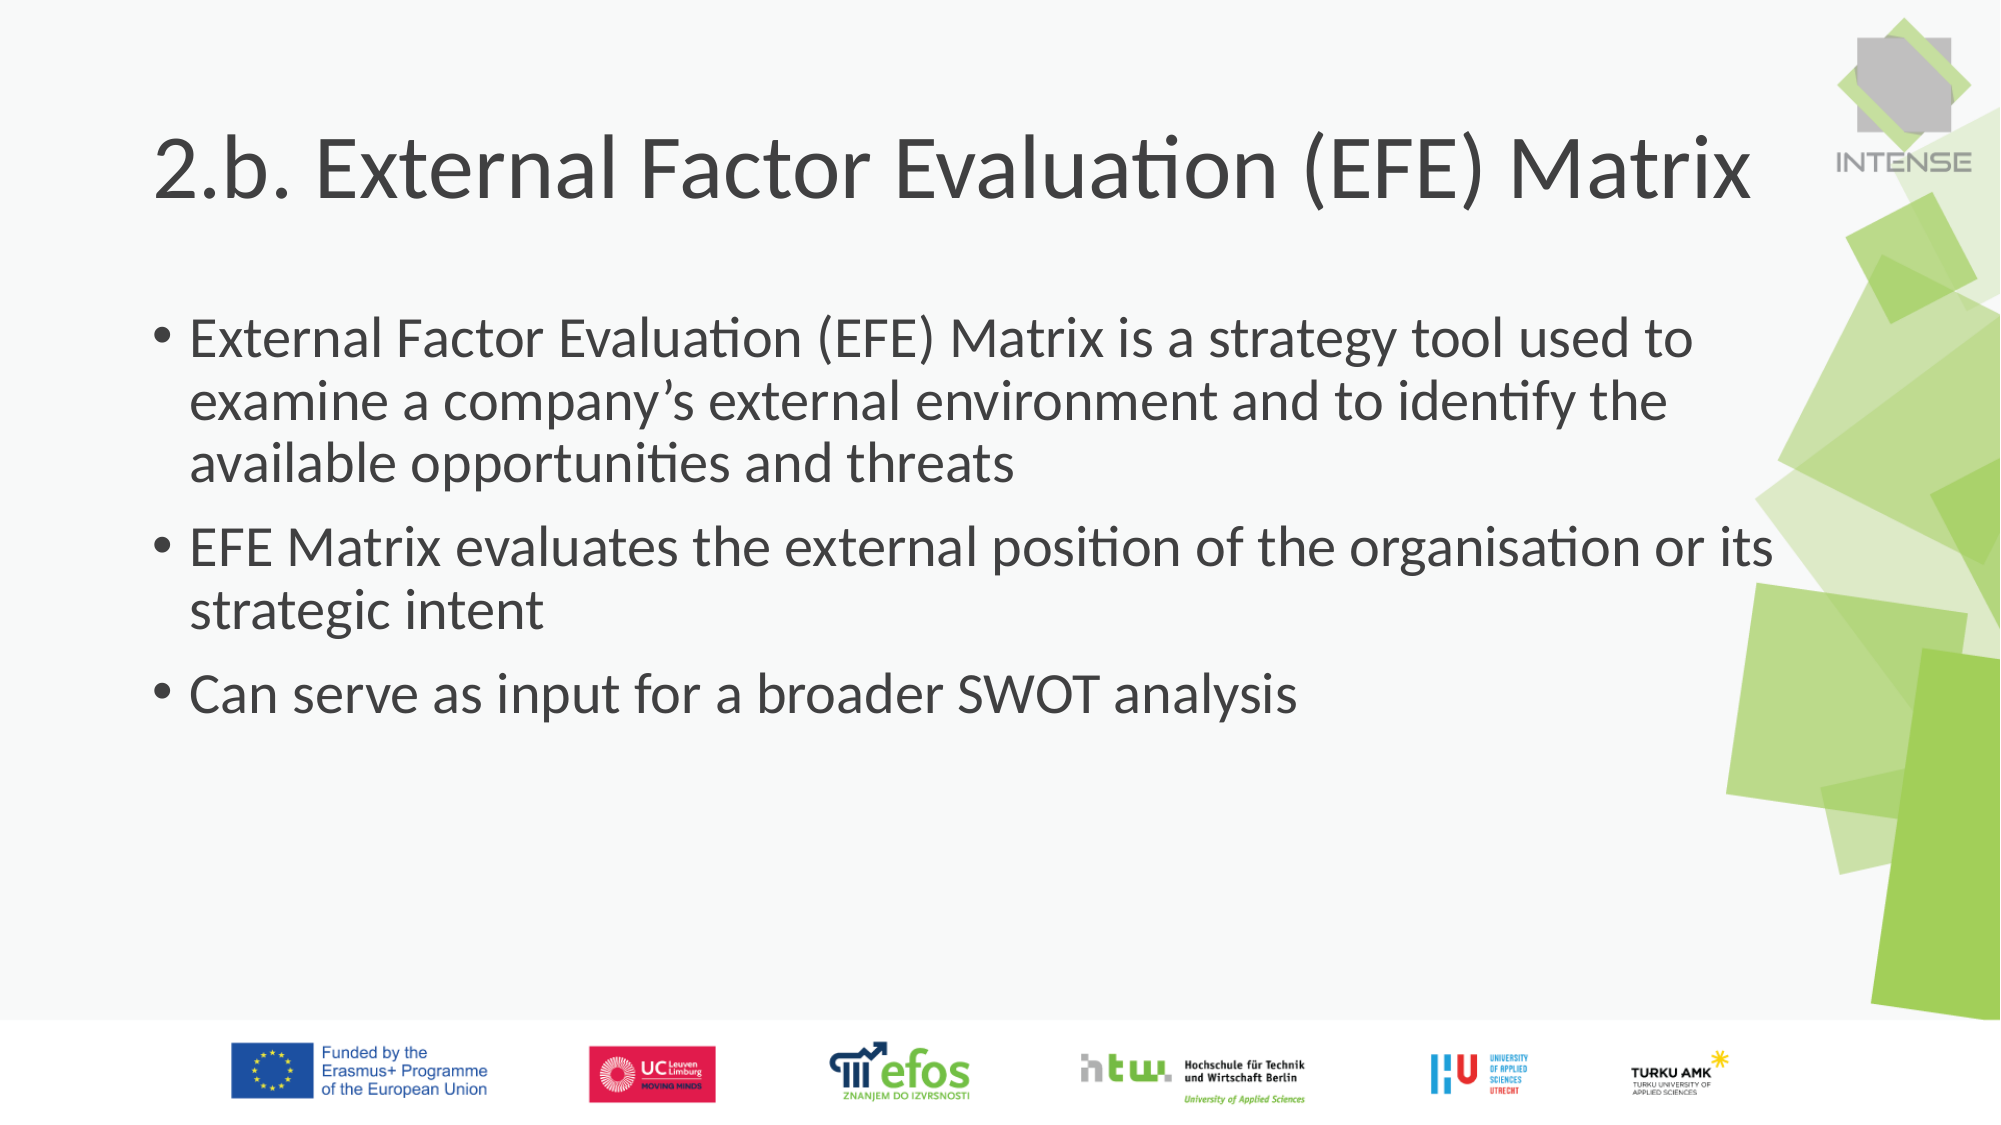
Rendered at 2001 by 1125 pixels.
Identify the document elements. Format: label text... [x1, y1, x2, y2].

title 2.b. External Factor Evaluation (EFE) Matrix [137, 59, 1863, 278]
list External Factor Evaluation (EFE) Matrix is a strategy tool used to examine a company’s external environment and to identify the available opportunities and threats EFE Matrix evaluates the external position of the organisation or its strategic intent Can serve as input for a broader SWOT analysis [137, 299, 1863, 1014]
picture [0, 0, 2000, 1125]
